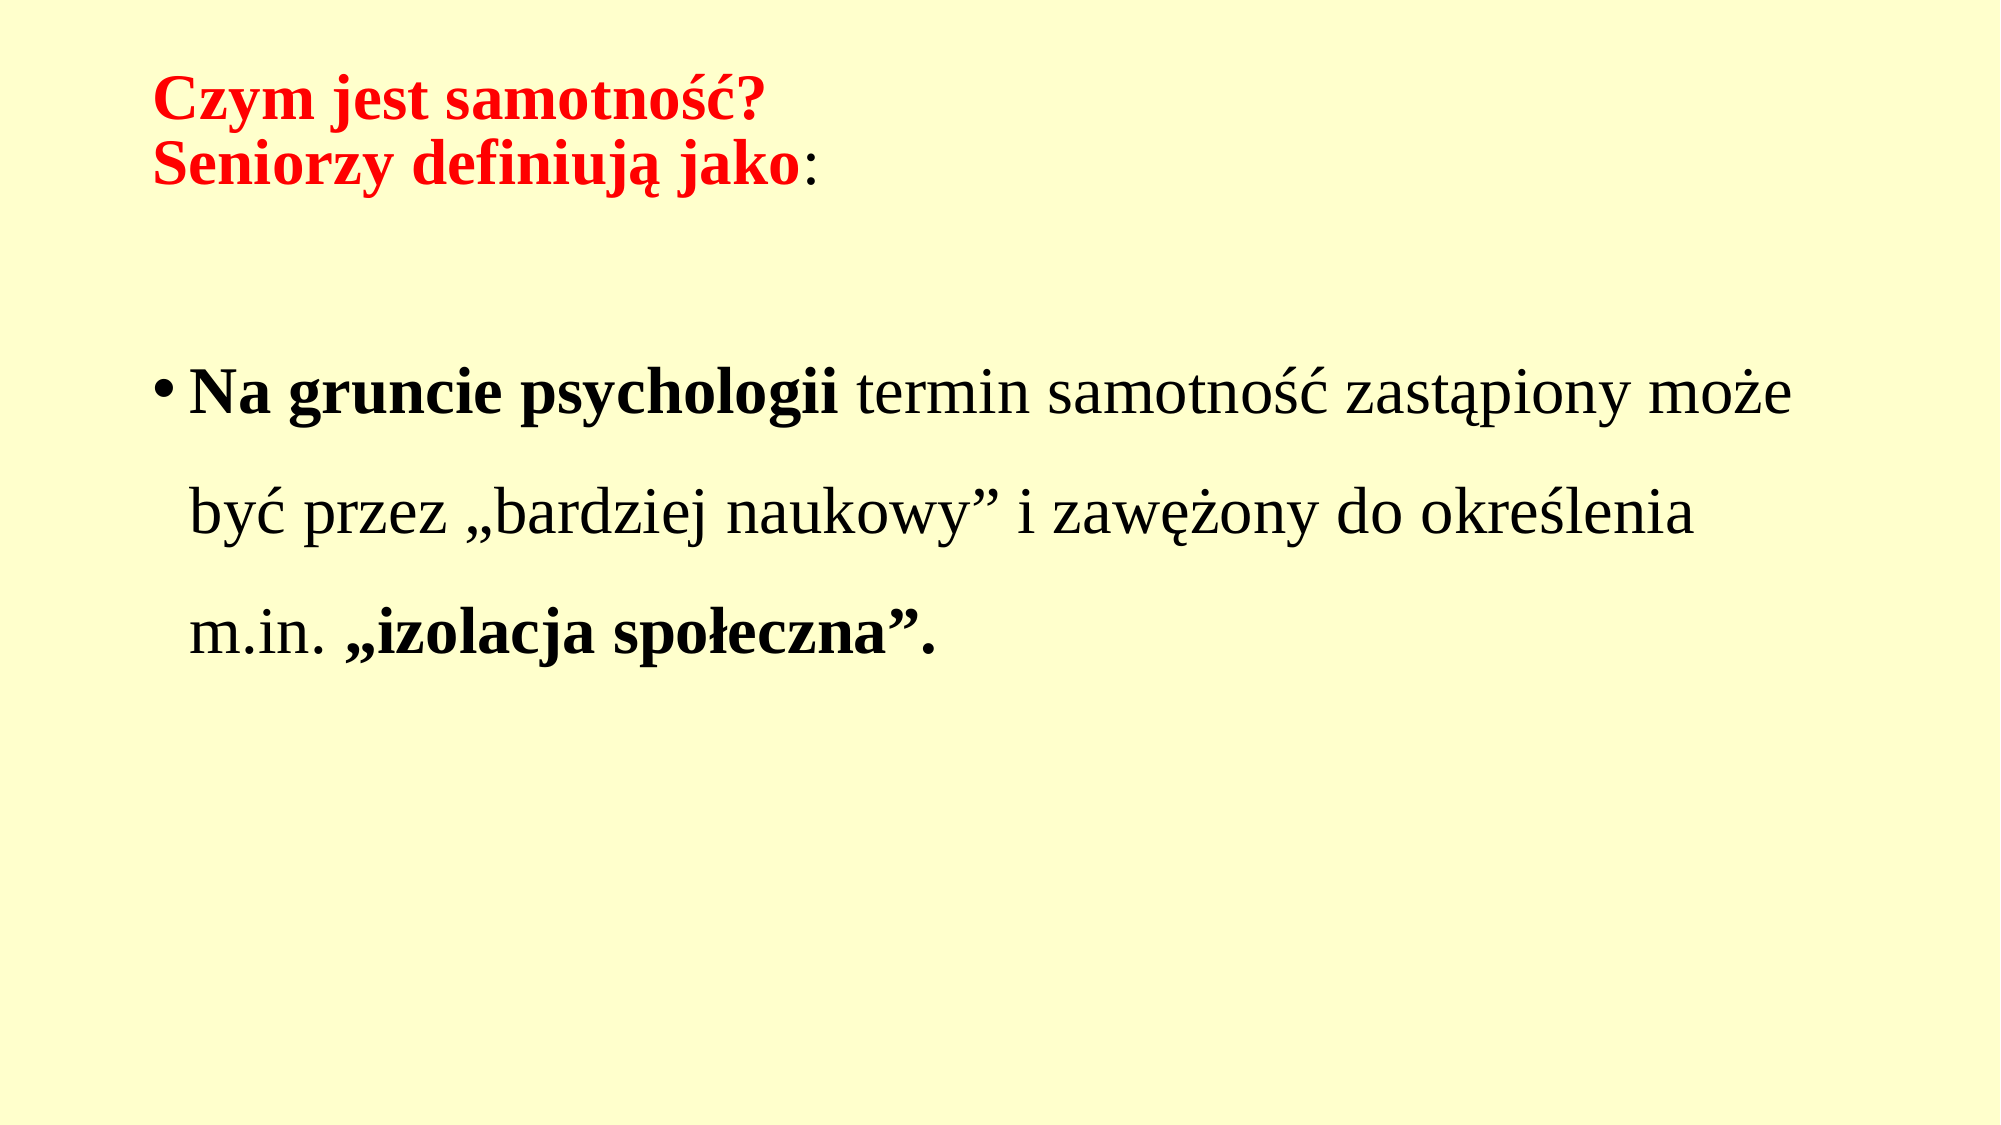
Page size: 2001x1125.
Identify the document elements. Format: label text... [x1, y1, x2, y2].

list Na gruncie psychologii termin samotność zastąpiony może być przez „bardziej naukowy” i zawężony do określenia m.in. „izolacja społeczna”. [137, 299, 1863, 1014]
title Czym jest samotność? Seniorzy definiują jako: [137, 59, 1863, 278]
